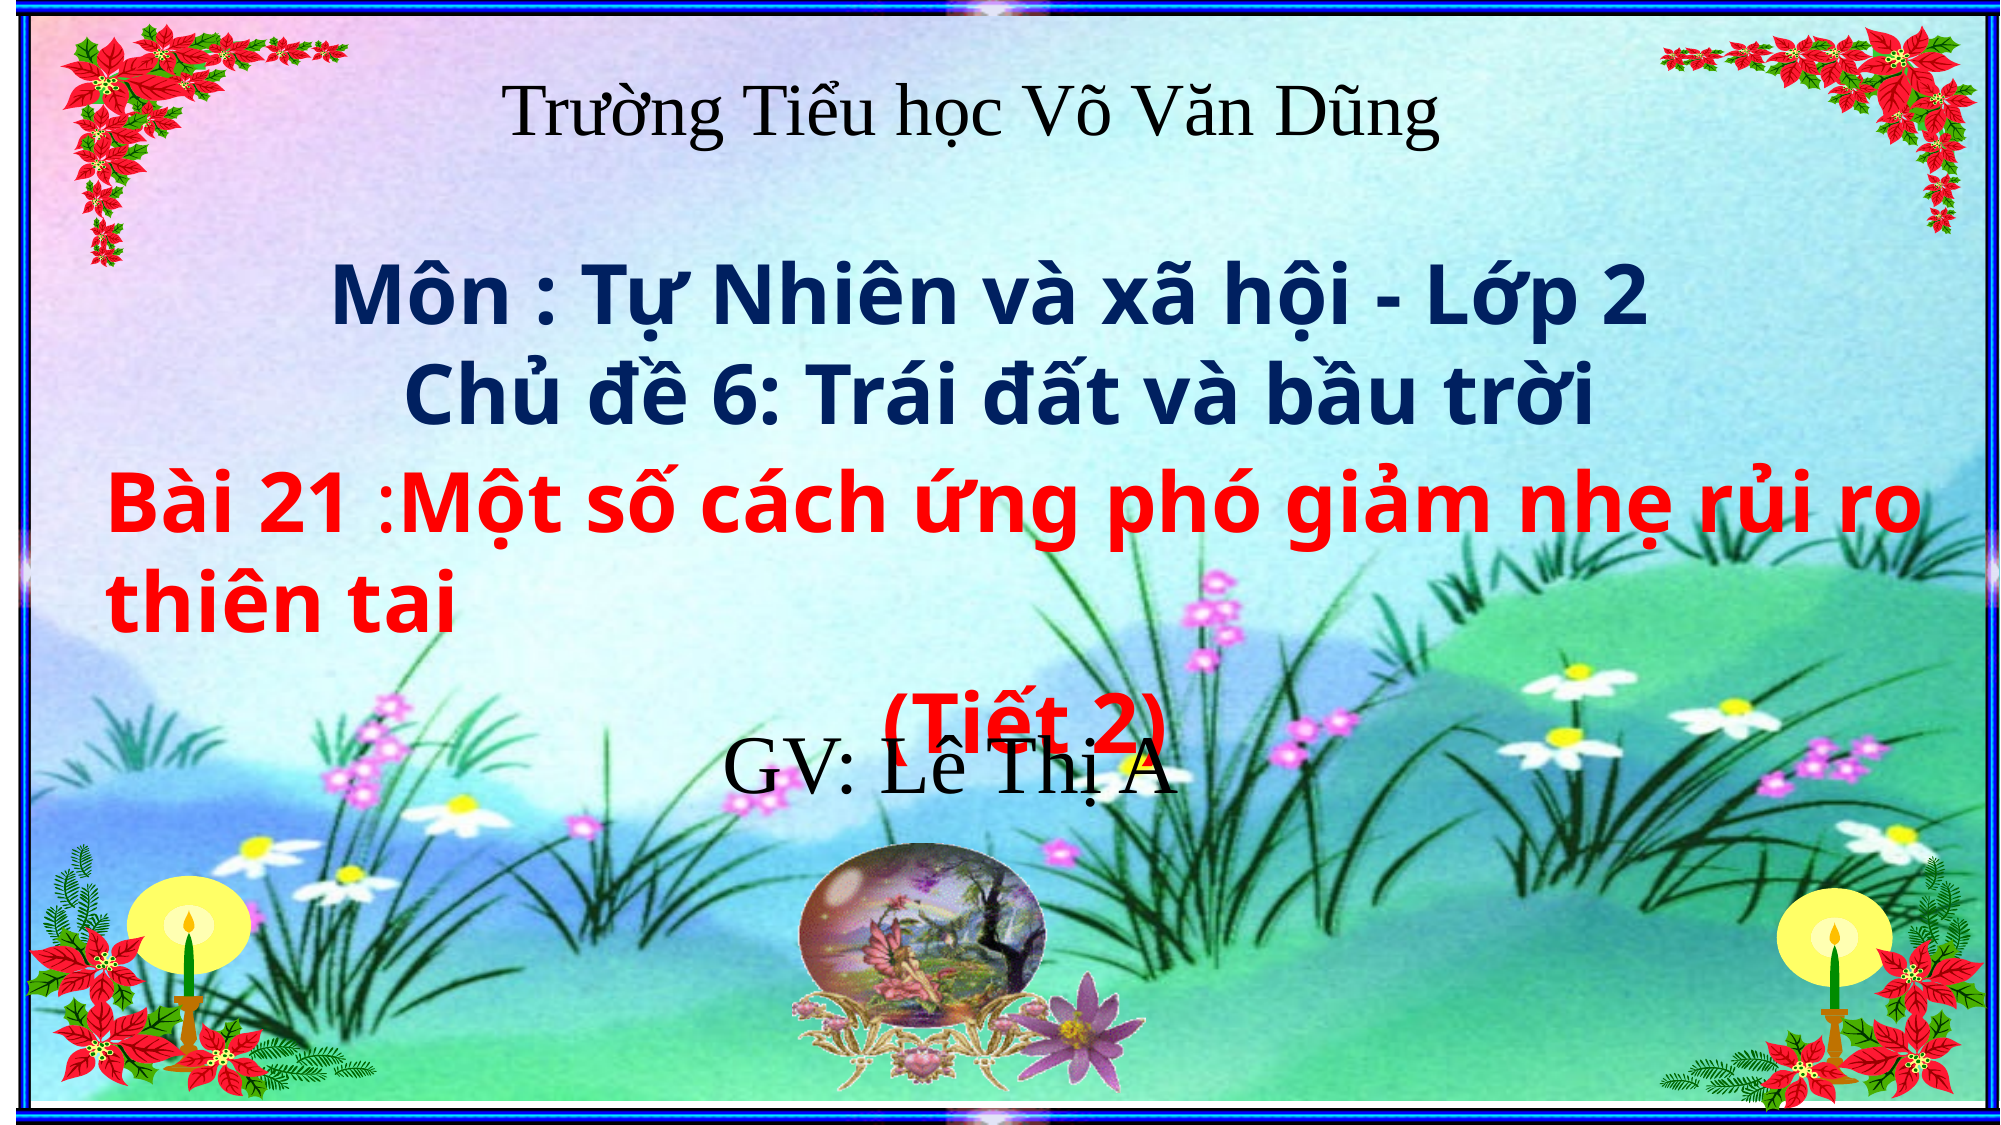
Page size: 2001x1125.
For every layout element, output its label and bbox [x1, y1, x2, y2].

text_box [16, 0, 2000, 1125]
picture [24, 843, 377, 1101]
picture [791, 843, 1147, 1094]
picture [1659, 855, 1988, 1113]
